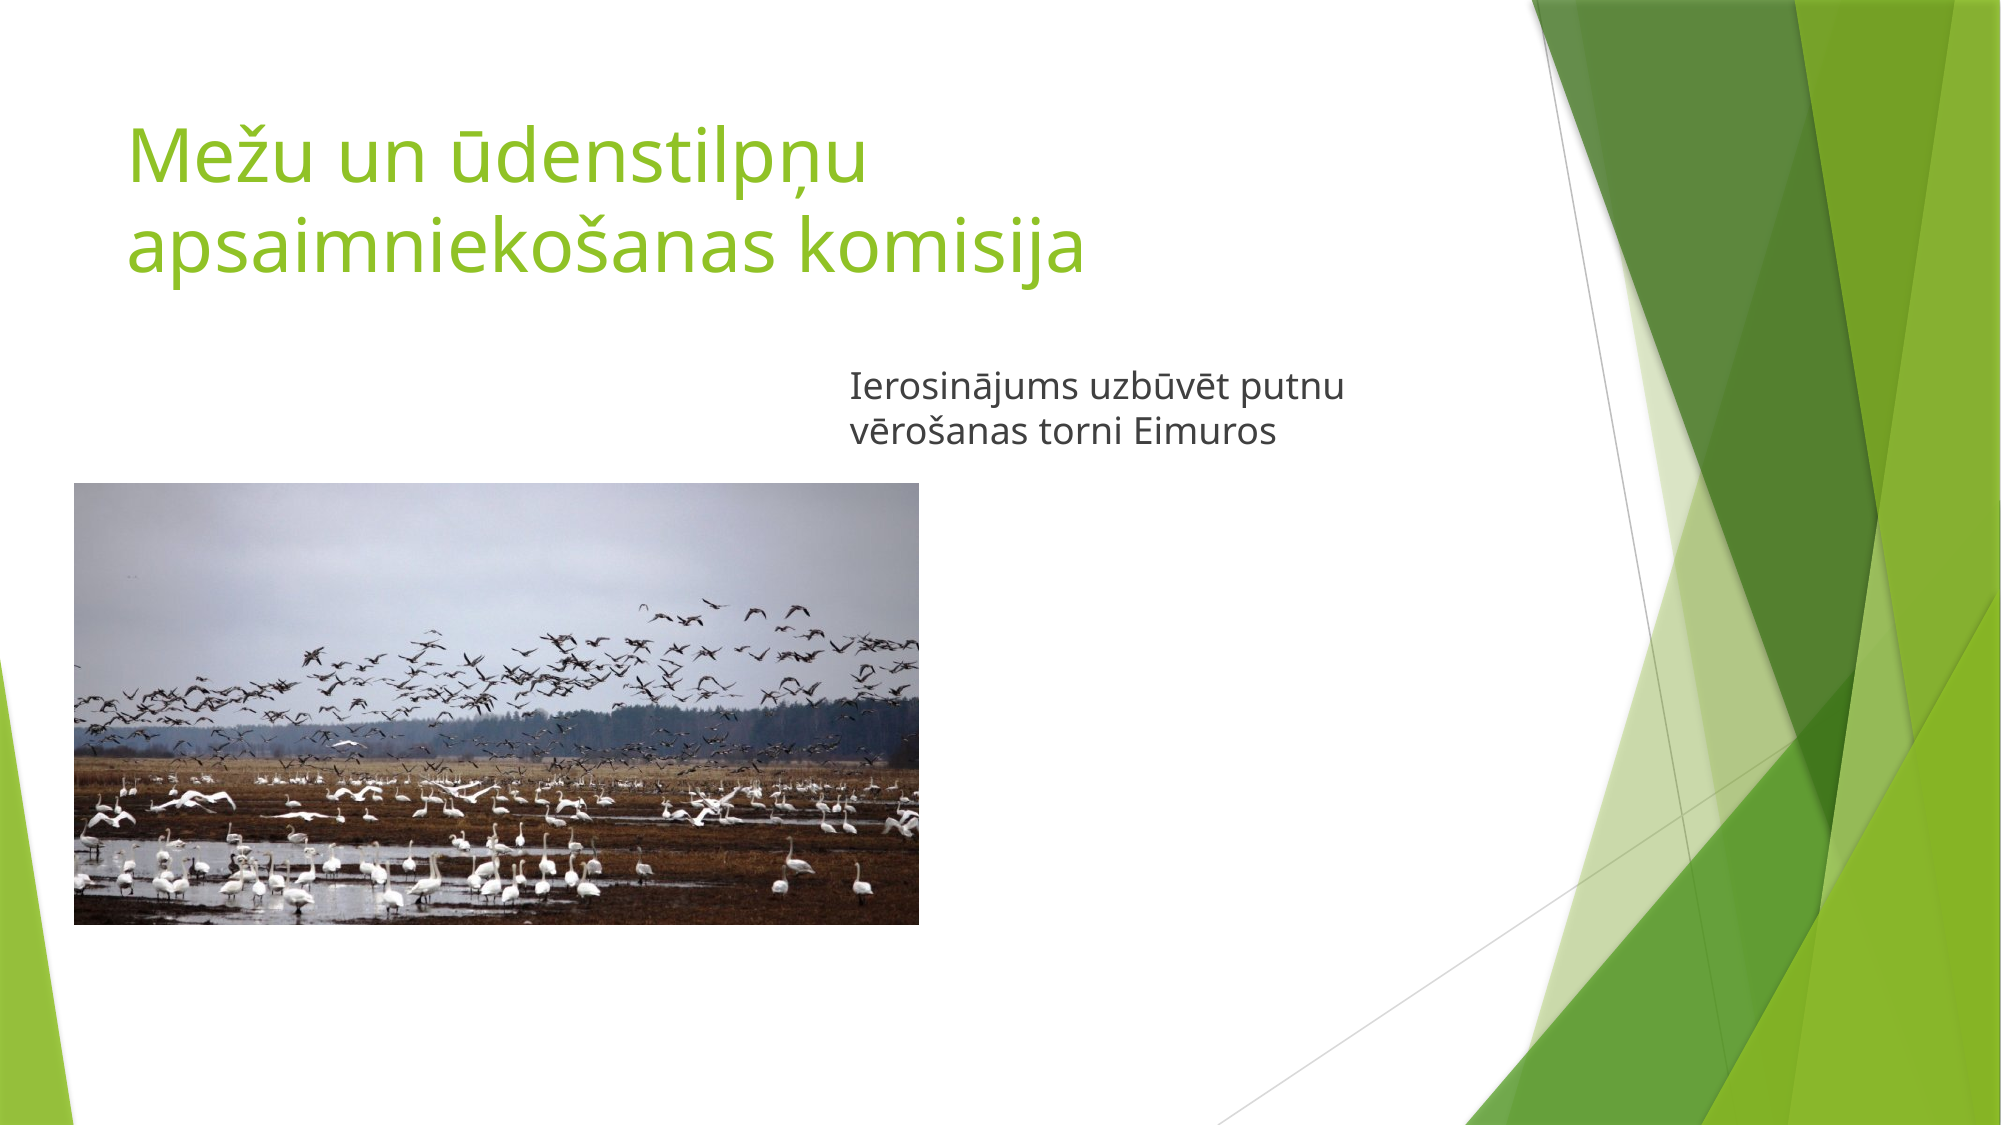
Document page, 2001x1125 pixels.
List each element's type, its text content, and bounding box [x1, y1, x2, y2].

title Mežu un ūdenstilpņu apsaimniekošanas komisija [111, 99, 1522, 317]
list Ierosinājums uzbūvēt putnu vērošanas torni Eimuros [834, 354, 1522, 992]
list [74, 482, 919, 925]
